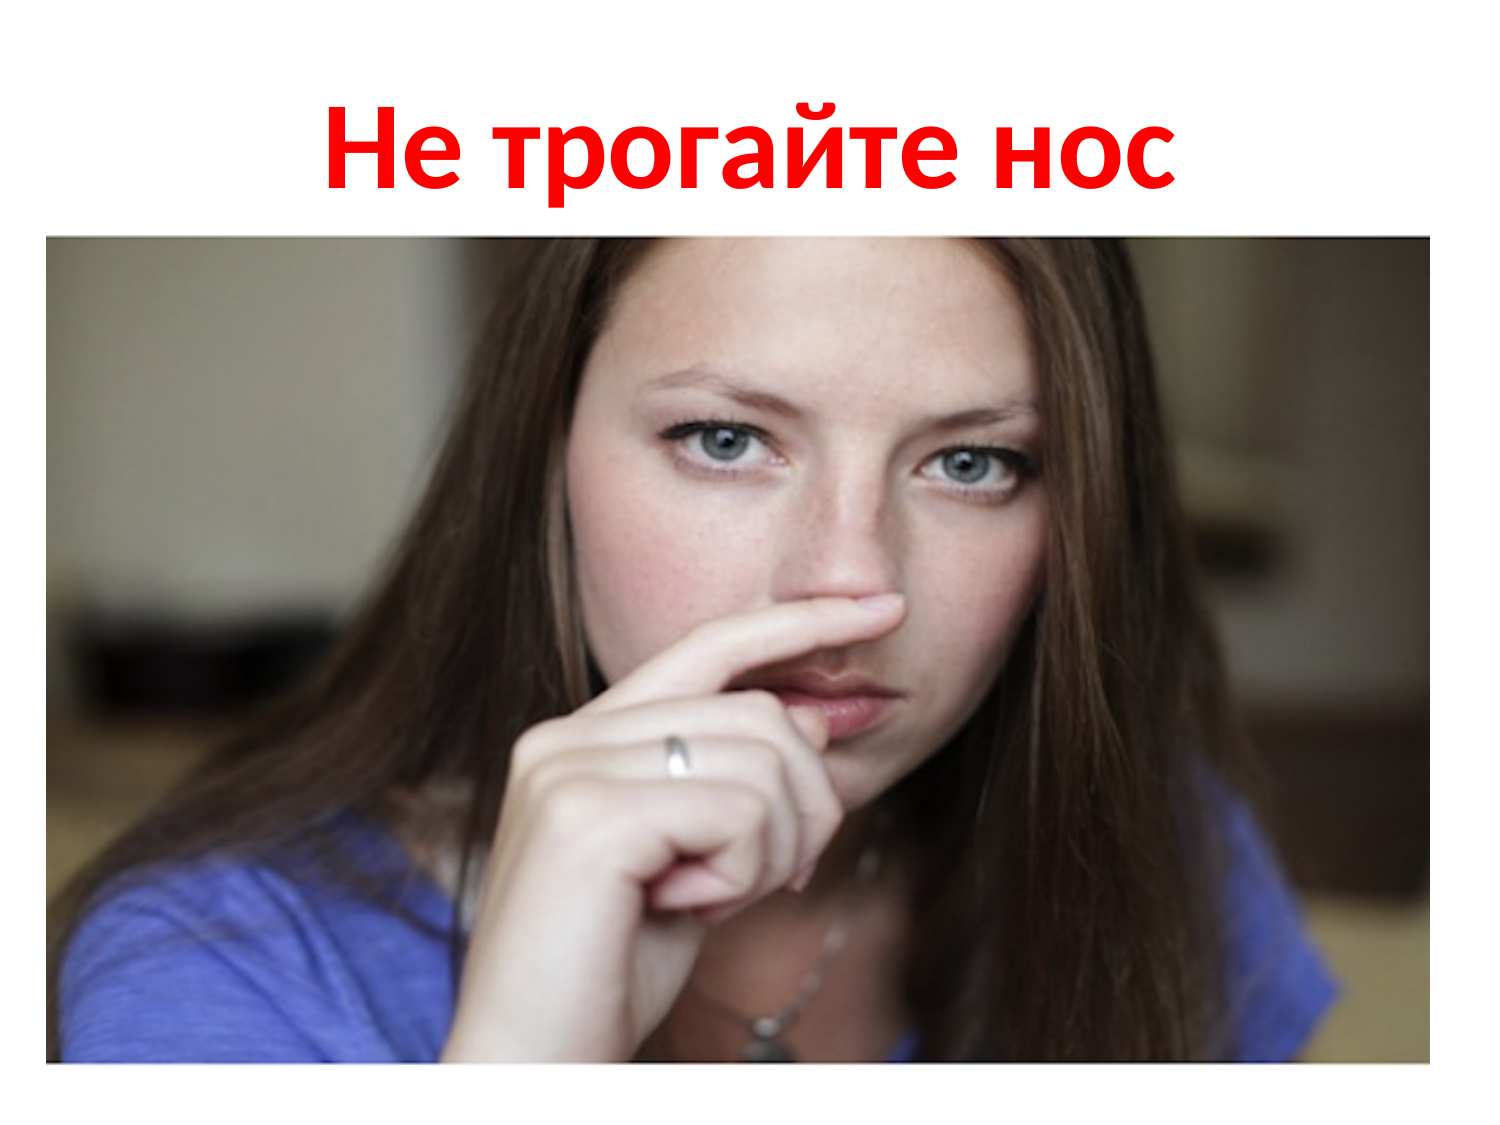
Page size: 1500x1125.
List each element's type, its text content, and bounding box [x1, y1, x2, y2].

title Не трогайте нос [75, 45, 1425, 232]
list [46, 234, 1430, 1067]
